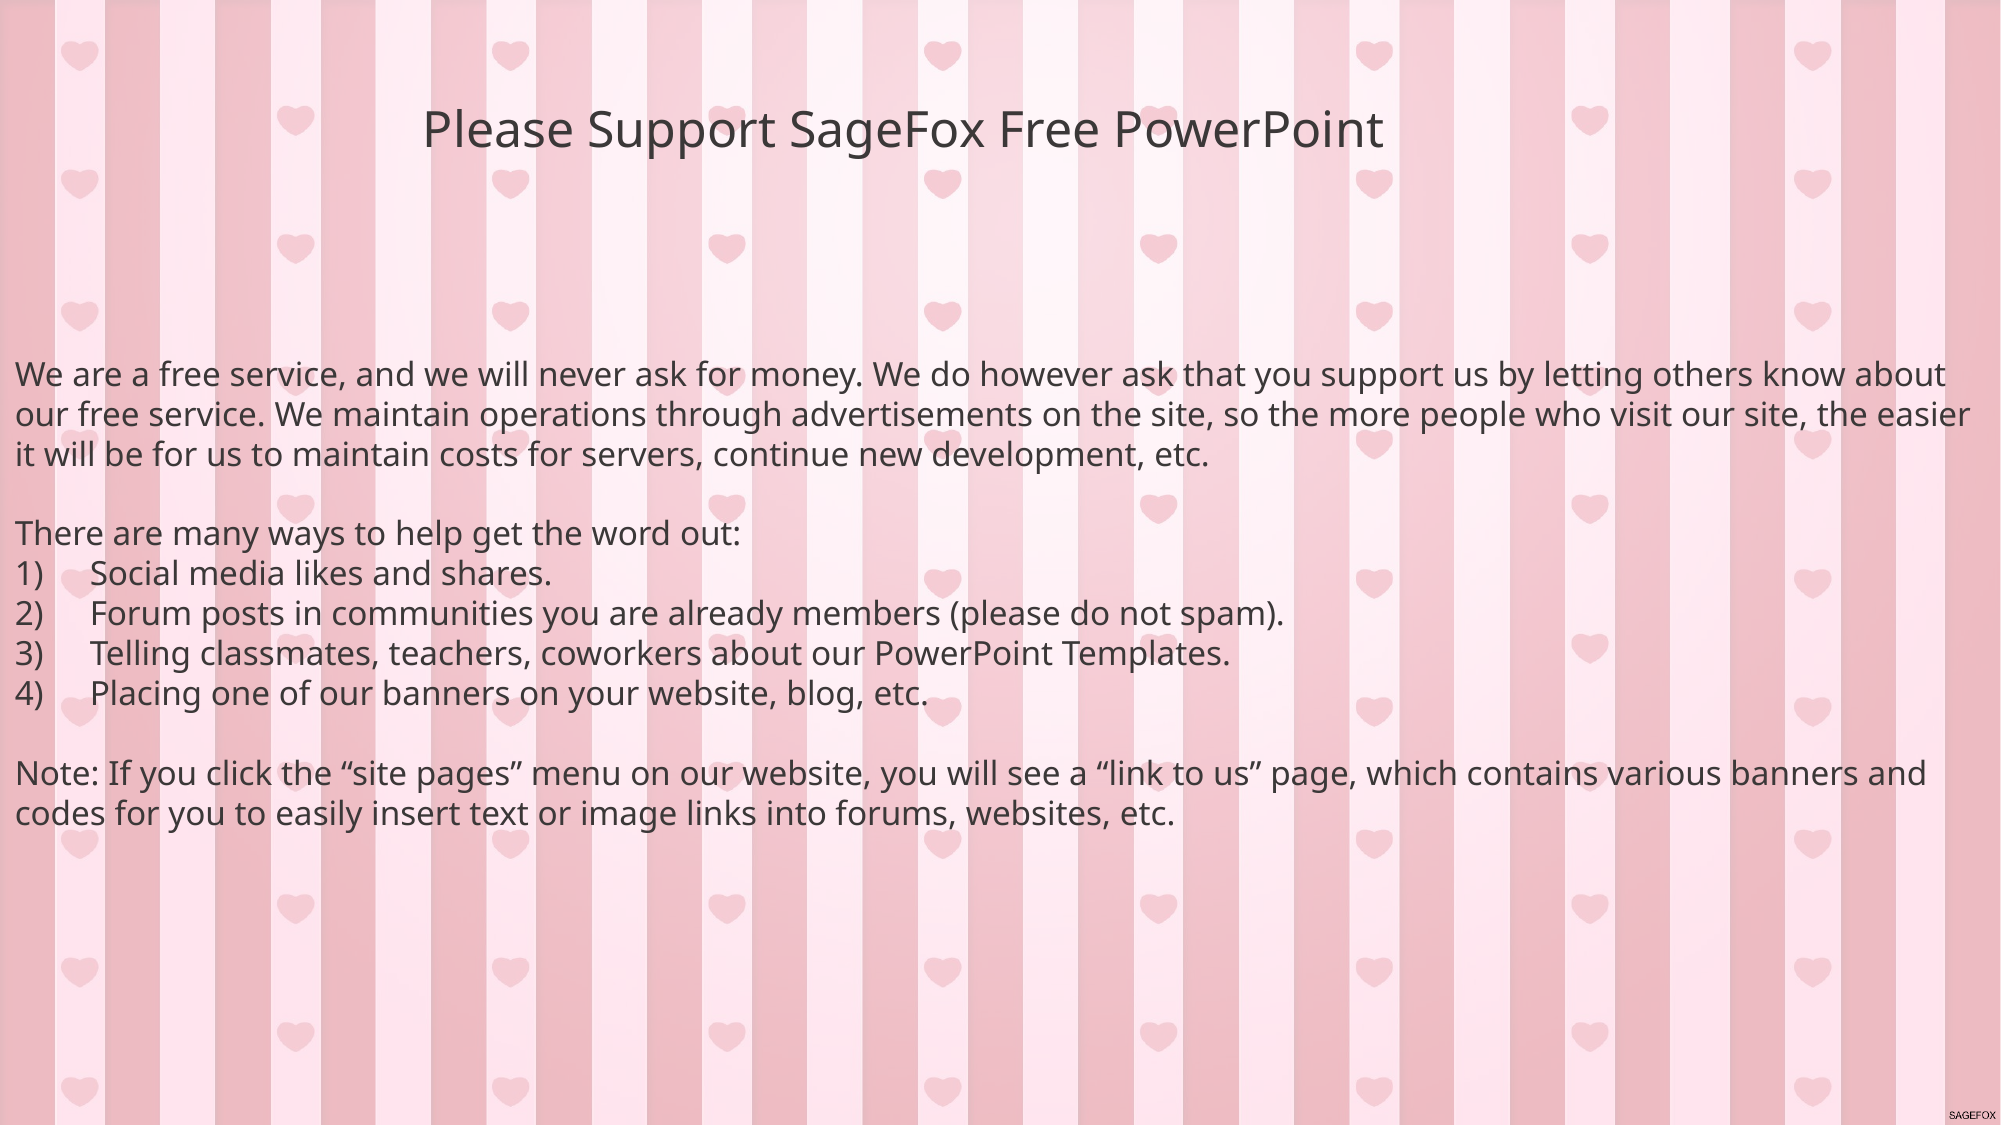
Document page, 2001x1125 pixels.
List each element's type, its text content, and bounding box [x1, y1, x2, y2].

text_box We are a free service, and we will never ask for money. We do however ask that you support us by letting others know about our free service. We maintain operations through advertisements on the site, so the more people who visit our site, the easier it will be for us to maintain costs for servers, continue new development, etc. There are many ways to help get the word out: Social media likes and shares. Forum posts in communities you are already members (please do not spam). Telling classmates, teachers, coworkers about our PowerPoint Templates. Placing one of our banners on your website, blog, etc. Note: If you click the “site pages” menu on our website, you will see a “link to us” page, which contains various banners and codes for you to easily insert text or image links into forums, websites, etc. [0, 0, 2000, 1125]
title Please Support SageFox Free PowerPoint [363, 72, 1444, 190]
